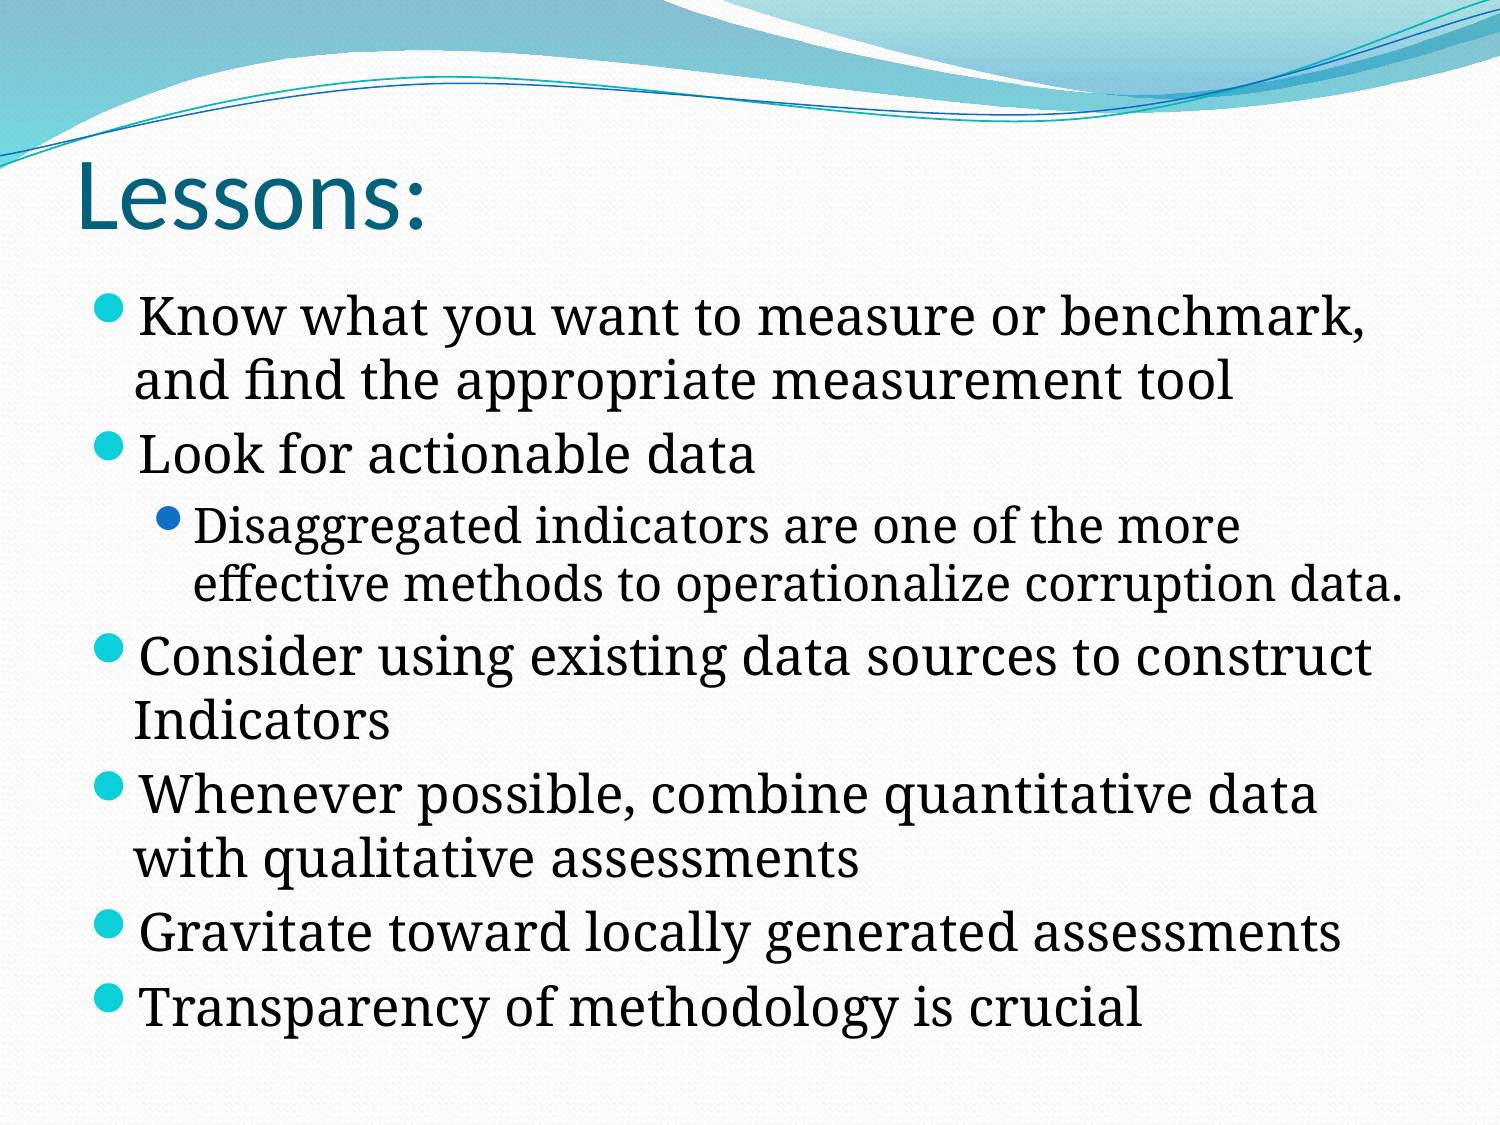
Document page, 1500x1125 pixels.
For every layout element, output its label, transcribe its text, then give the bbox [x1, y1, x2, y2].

list Know what you want to measure or benchmark, and find the appropriate measurement tool Look for actionable data Disaggregated indicators are one of the more effective methods to operationalize corruption data. Consider using existing data sources to construct Indicators Whenever possible, combine quantitative data with qualitative assessments Gravitate toward locally generated assessments Transparency of methodology is crucial [75, 275, 1425, 1088]
title Lessons: [75, 62, 1425, 250]
